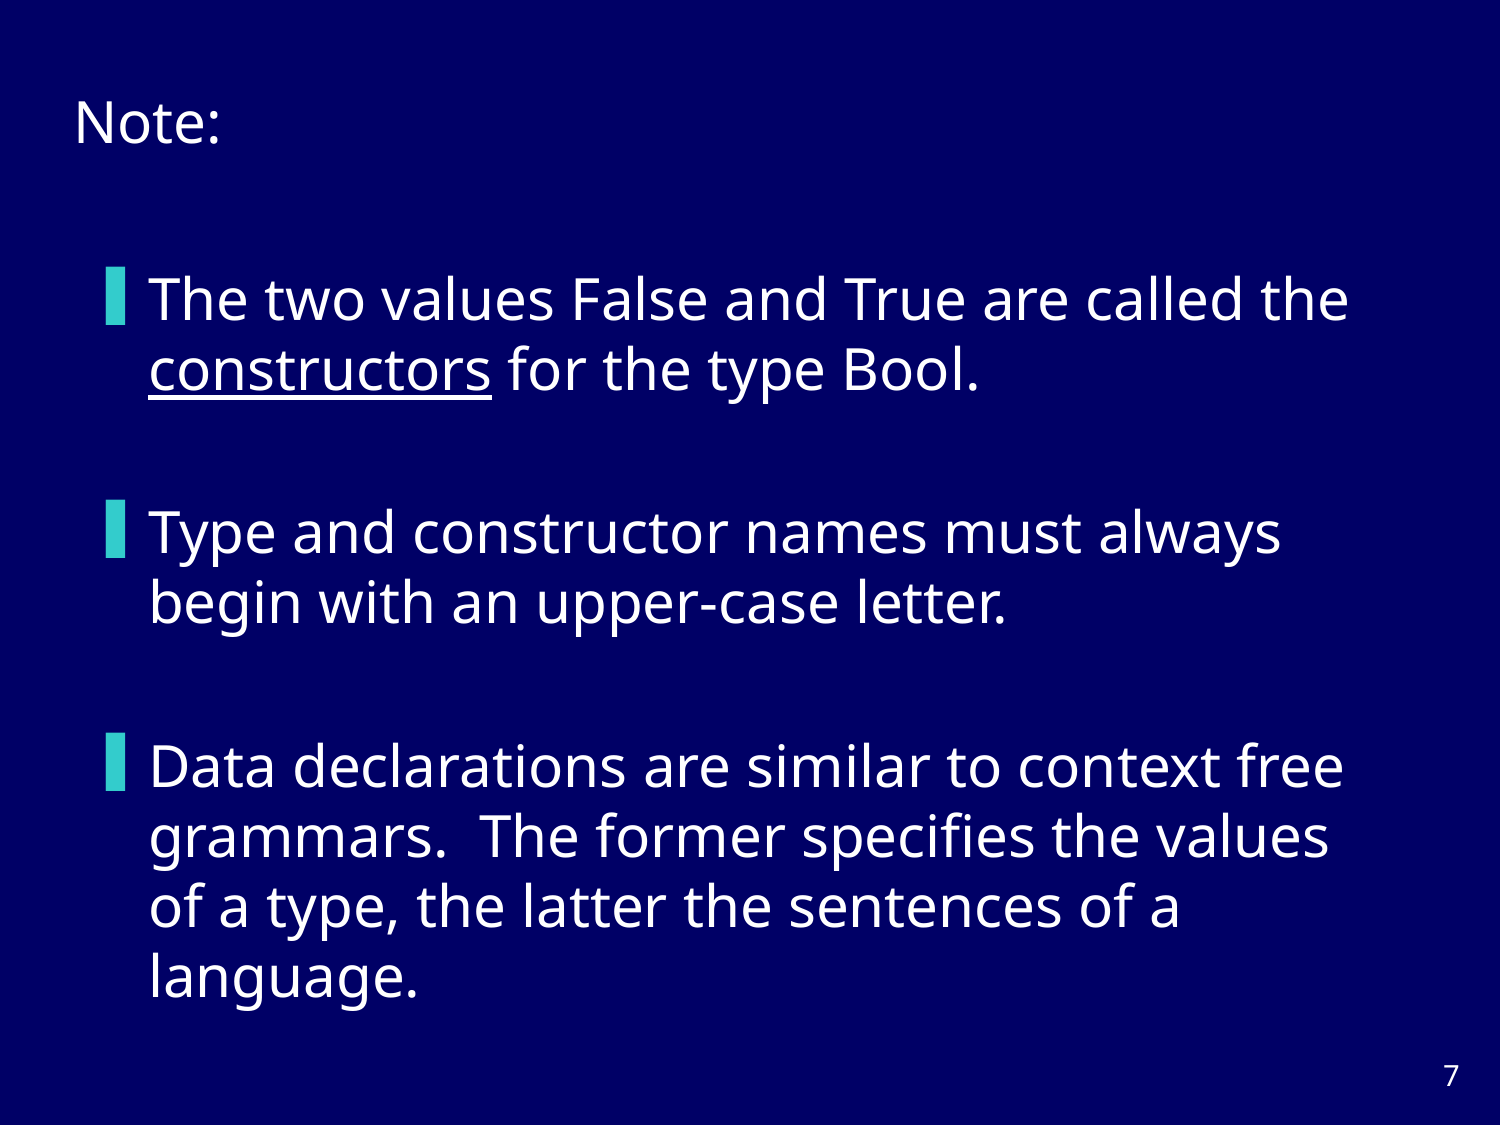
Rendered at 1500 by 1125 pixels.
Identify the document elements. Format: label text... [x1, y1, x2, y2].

text_box The two values False and True are called the constructors for the type Bool. Type and constructor names must always begin with an upper-case letter. Data declarations are similar to context free grammars. The former specifies the values of a type, the latter the sentences of a language. [77, 254, 1398, 974]
text_box Note: [58, 77, 238, 163]
slide_number 6 [1374, 1050, 1475, 1100]
